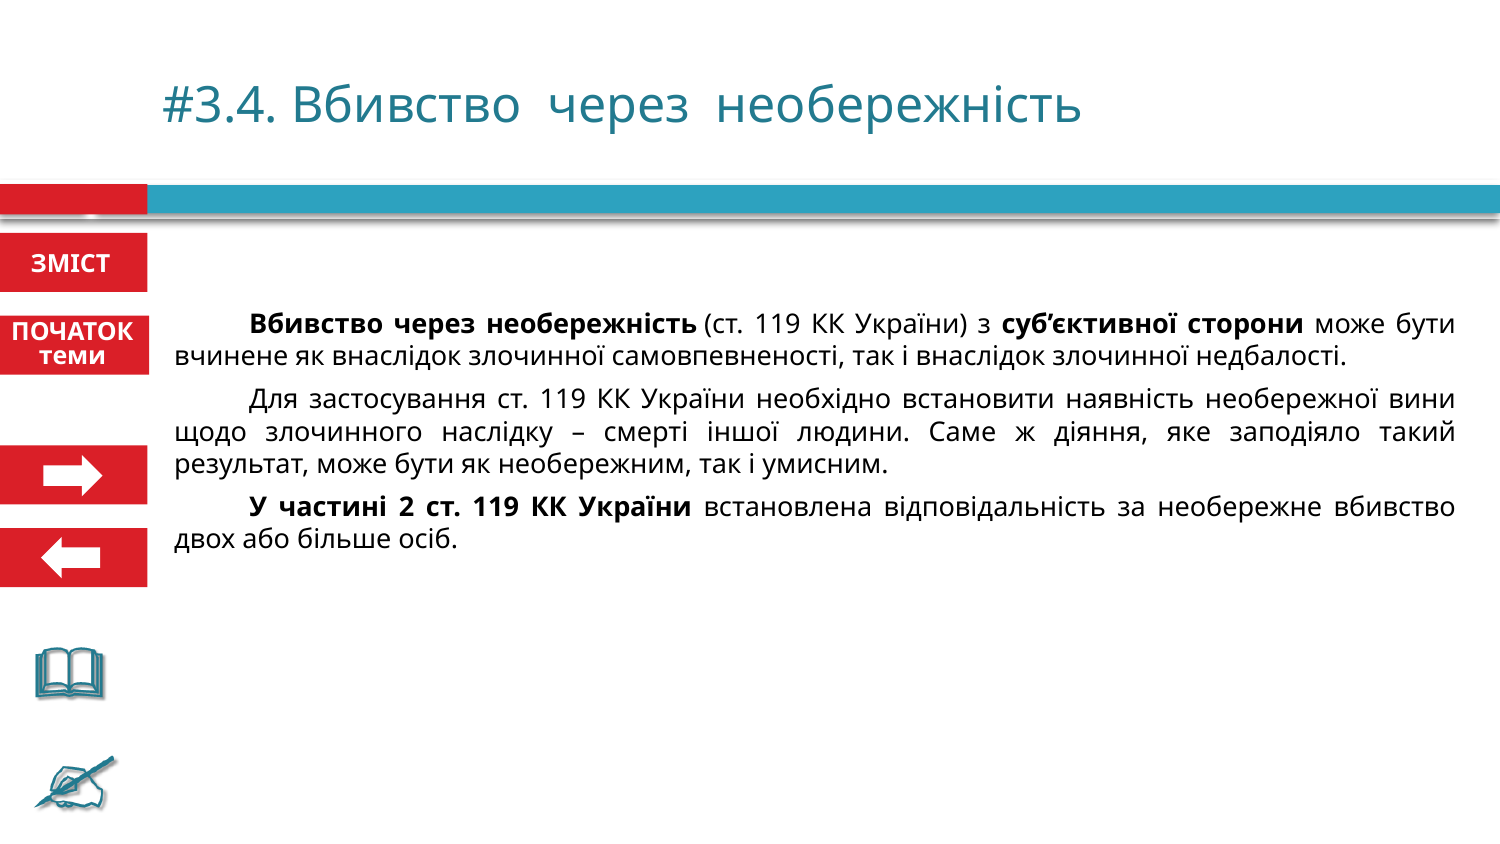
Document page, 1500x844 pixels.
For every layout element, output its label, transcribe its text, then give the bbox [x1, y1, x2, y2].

text_box [16, 633, 137, 719]
picture [0, 614, 159, 844]
text_box [16, 739, 137, 837]
title #3.4. Вбивство через необережність [147, 20, 1483, 186]
text_box [0, 314, 149, 376]
text_box [0, 527, 149, 589]
text_box [0, 231, 149, 293]
list Вбивство через необережність (ст. 119 КК України) з суб’єктивної сторони може бути вчинене як внаслідок злочинної самовпевненості, так і внаслідок злочинної недбалості. Для застосування ст. 119 КК України необхідно встановити наявність необережної вини щодо злочинного наслідку – смерті іншої людини. Саме ж діяння, яке заподіяло такий результат, може бути як необережним, так і умисним. У частині 2 ст. 119 КК України встановлена відповідальність за необережне вбивство двох або більше осіб. [159, 232, 1471, 844]
text_box [0, 444, 149, 506]
